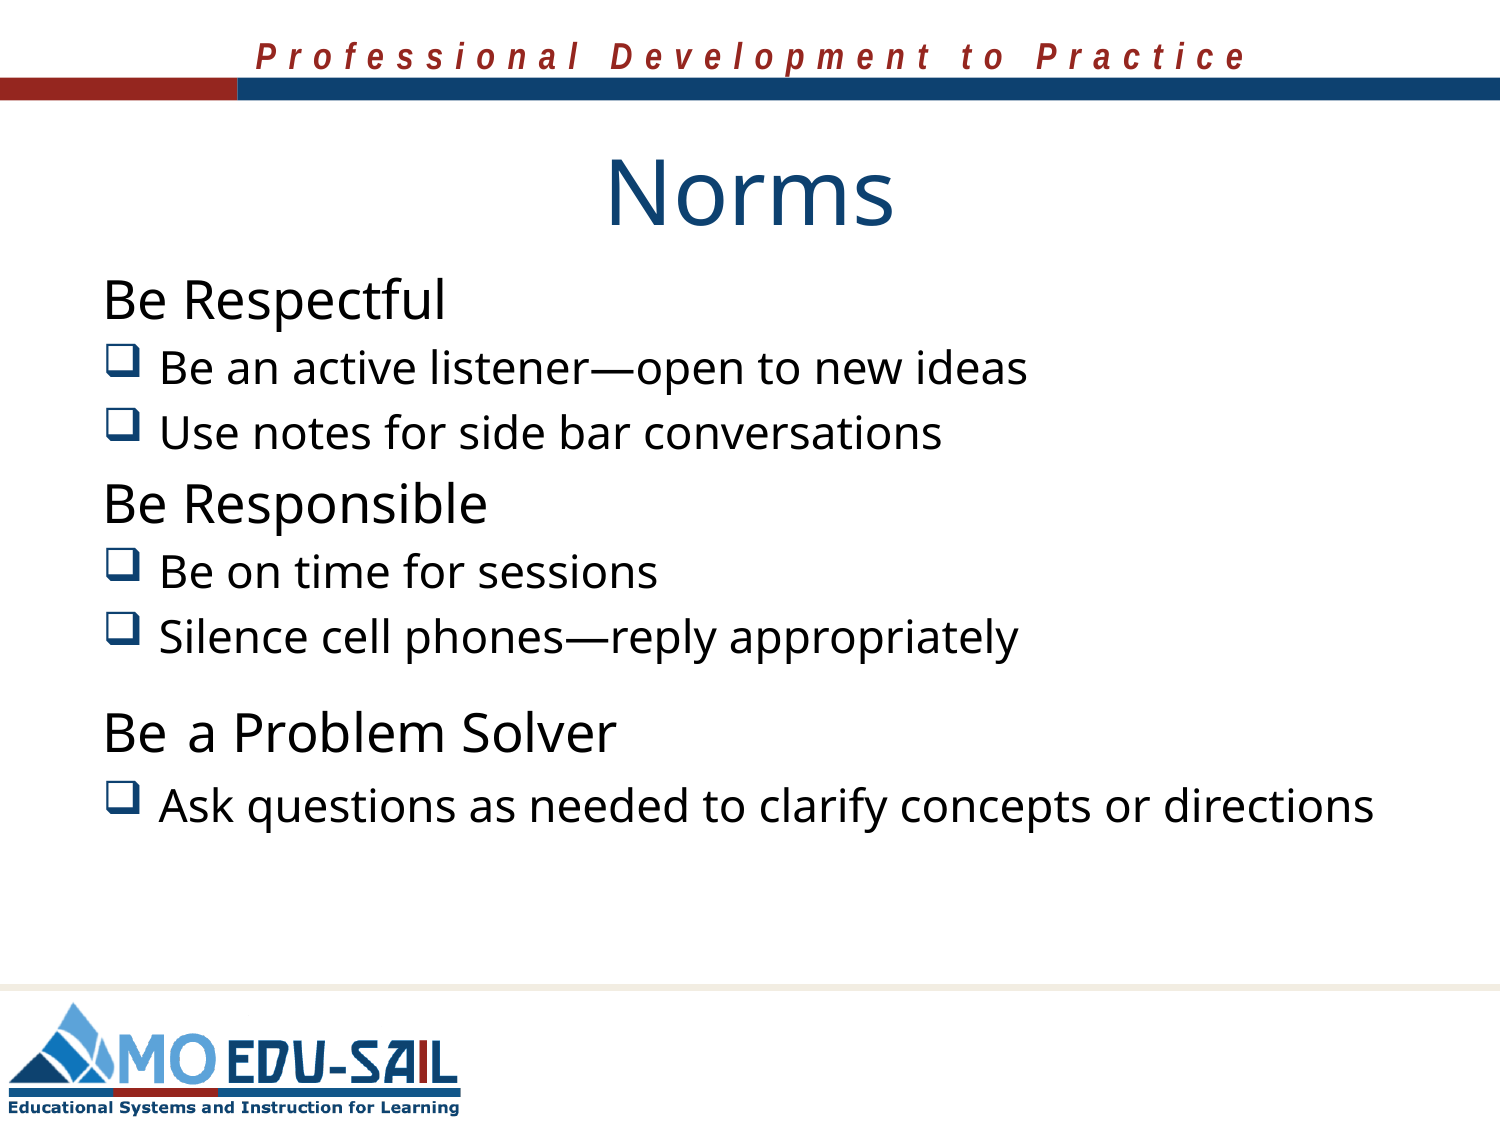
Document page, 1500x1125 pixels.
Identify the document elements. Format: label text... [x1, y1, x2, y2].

picture [8, 997, 475, 1120]
title Norms [75, 98, 1425, 279]
list Be Respectful Be an active listener—open to new ideas Use notes for side bar conversations Be Responsible Be on time for sessions Silence cell phones—reply appropriately Be a Problem Solver Ask questions as needed to clarify concepts or directions [87, 257, 1438, 1000]
